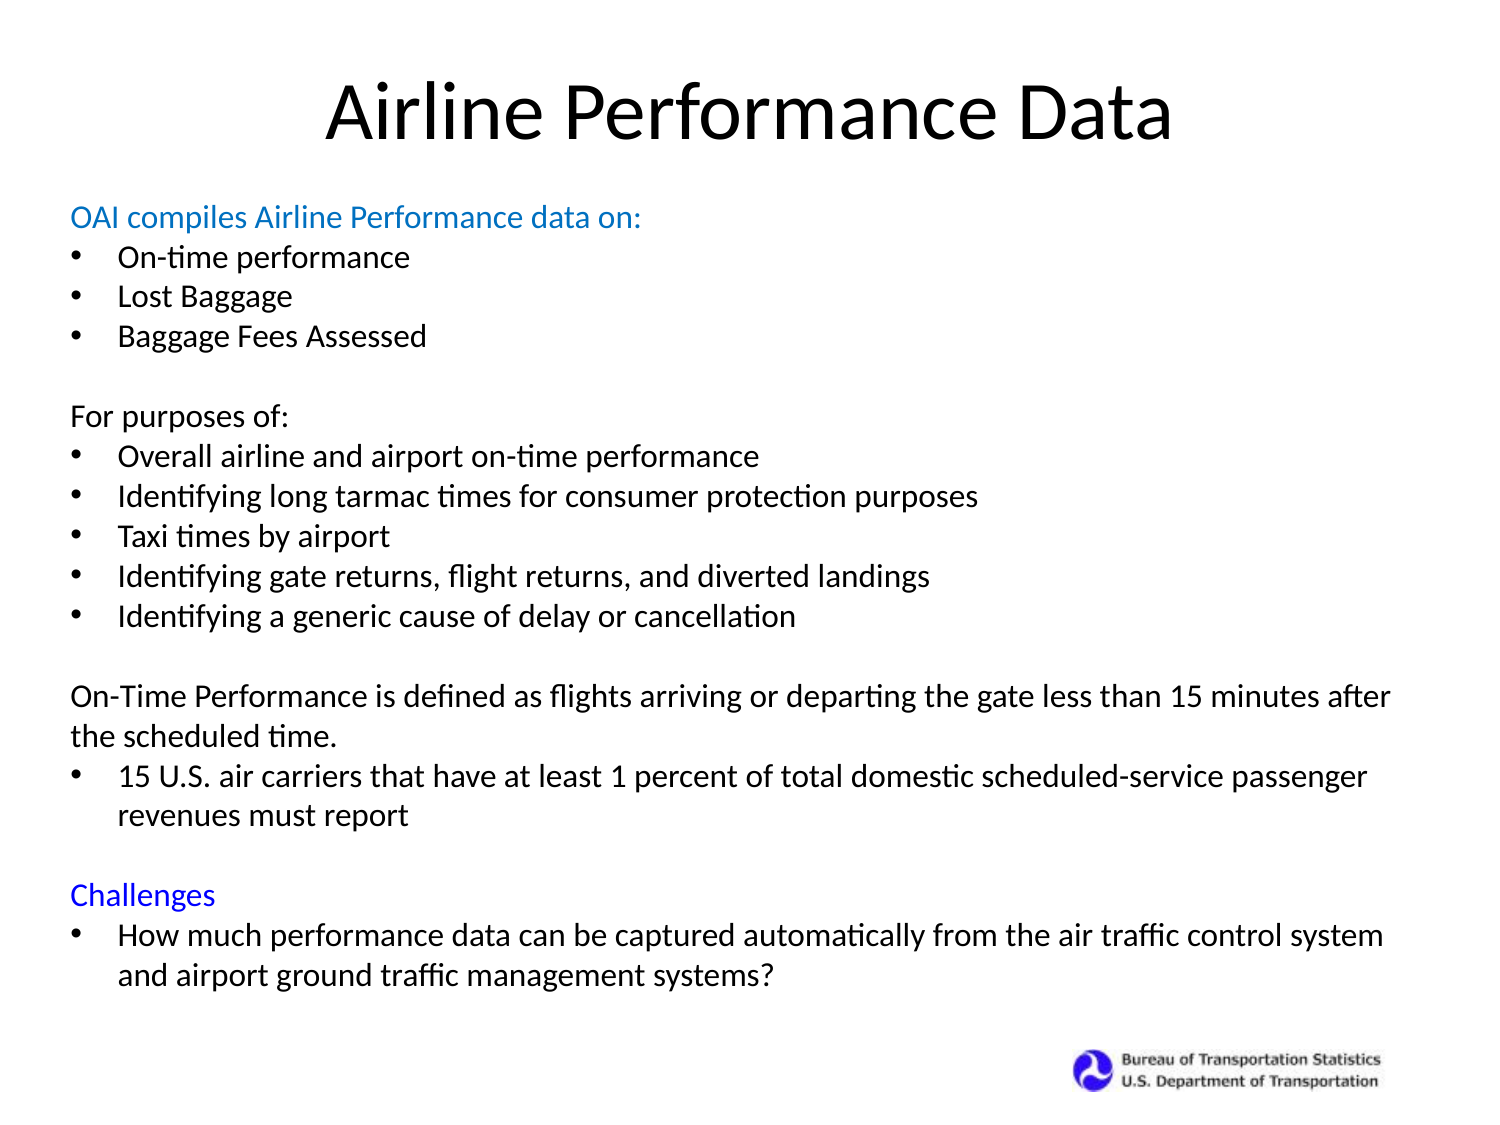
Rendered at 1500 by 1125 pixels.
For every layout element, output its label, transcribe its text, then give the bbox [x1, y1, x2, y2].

text_box Airline Performance Data [0, 48, 1500, 164]
text_box OAI compiles Airline Performance data on: On-time performance Lost Baggage Baggage Fees Assessed For purposes of: Overall airline and airport on-time performance Identifying long tarmac times for consumer protection purposes Taxi times by airport Identifying gate returns, flight returns, and diverted landings Identifying a generic cause of delay or cancellation On-Time Performance is defined as flights arriving or departing the gate less than 15 minutes after the scheduled time. 15 U.S. air carriers that have at least 1 percent of total domestic scheduled-service passenger revenues must report Challenges How much performance data can be captured automatically from the air traffic control system and airport ground traffic management systems? [55, 187, 1432, 1001]
picture [1072, 1049, 1393, 1092]
